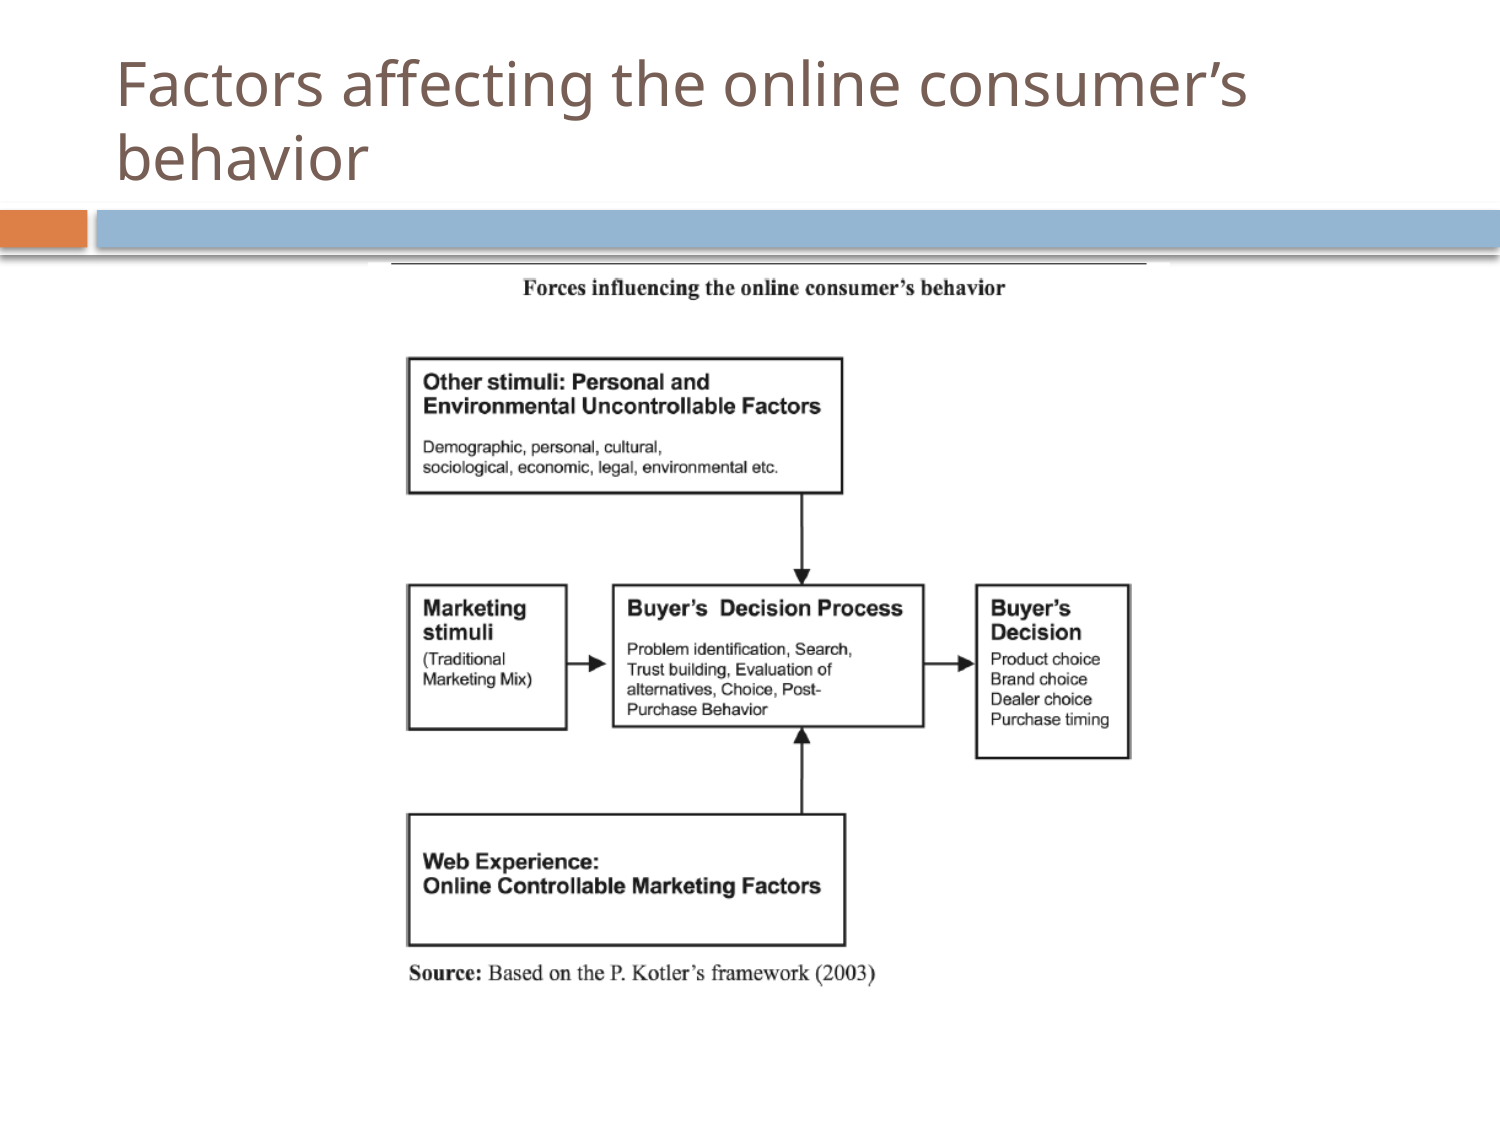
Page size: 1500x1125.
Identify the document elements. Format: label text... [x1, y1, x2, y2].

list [368, 262, 1171, 1001]
title Factors affecting the online consumer’s behavior [100, 37, 1438, 200]
